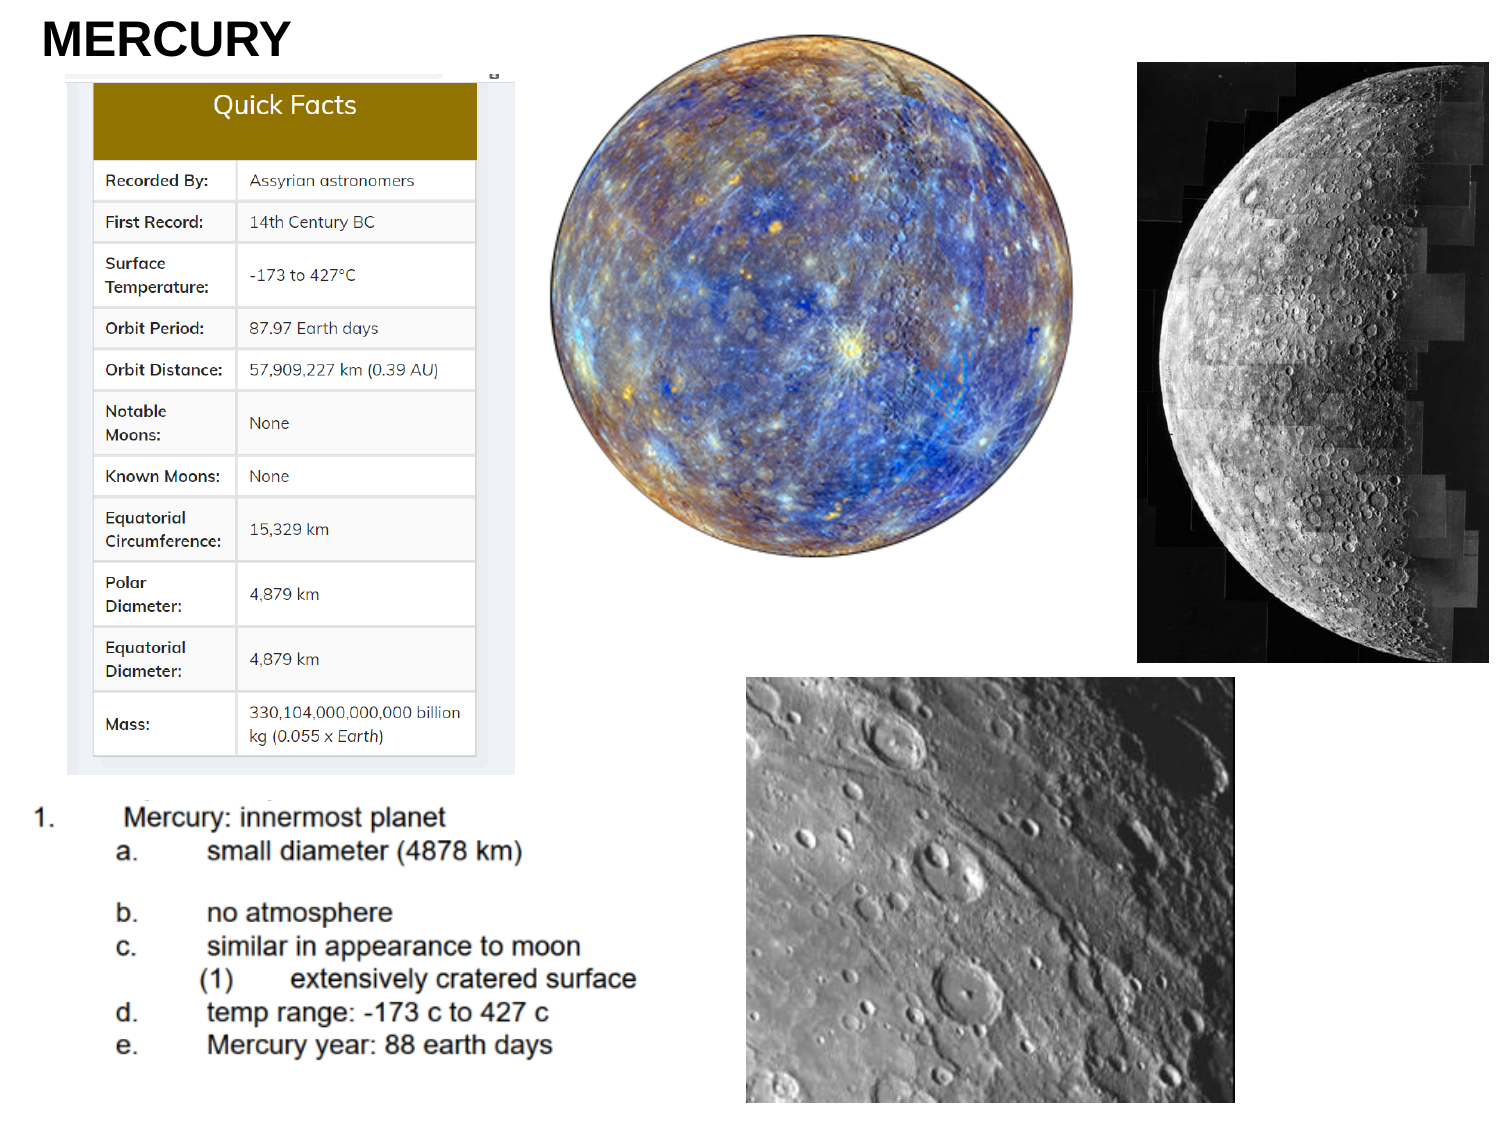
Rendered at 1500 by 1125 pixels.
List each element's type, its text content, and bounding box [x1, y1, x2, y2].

text_box MERCURY [26, 0, 307, 74]
picture [746, 677, 1235, 1103]
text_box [0, 799, 670, 1081]
picture [64, 0, 1489, 775]
